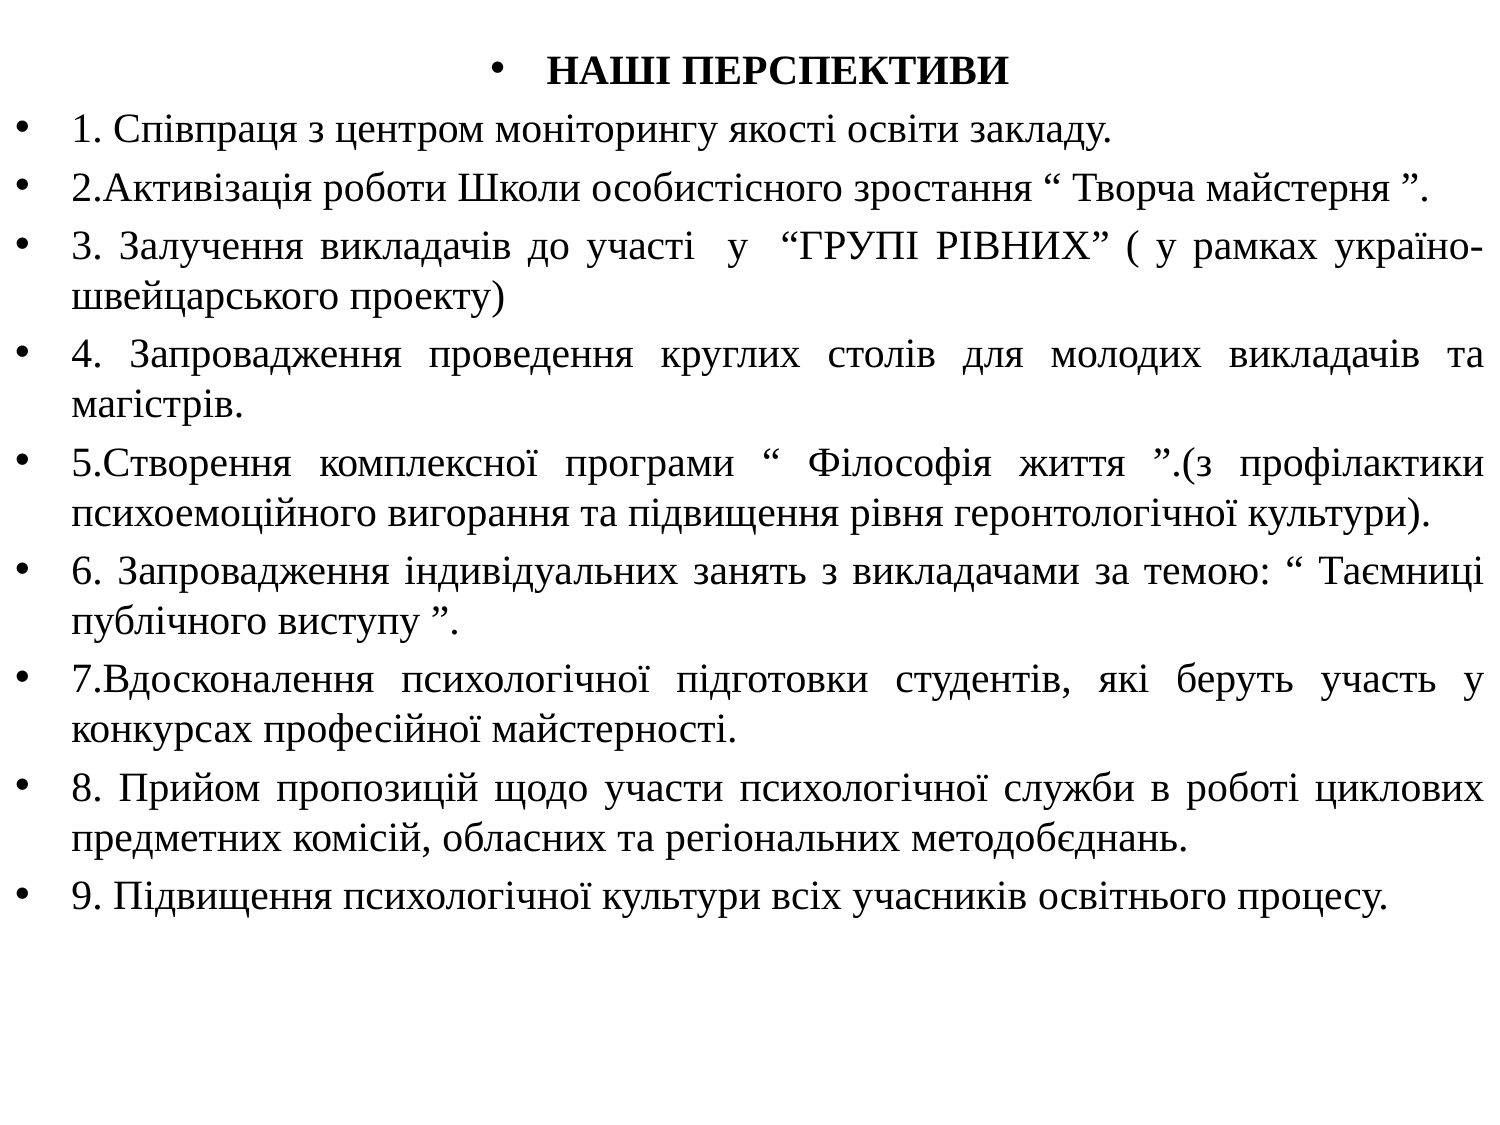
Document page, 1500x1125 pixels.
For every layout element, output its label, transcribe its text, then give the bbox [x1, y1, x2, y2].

list НАШІ ПЕРСПЕКТИВИ 1. Співпраця з центром моніторингу якості освіти закладу. 2.Активізація роботи Школи особистісного зростання “ Творча майстерня ”. 3. Залучення викладачів до участі у “ГРУПІ РІВНИХ” ( у рамках україно-швейцарського проекту) 4. Запровадження проведення круглих столів для молодих викладачів та магістрів. 5.Створення комплексної програми “ Філософія життя ”.(з профілактики психоемоційного вигорання та підвищення рівня геронтологічної культури). 6. Запровадження індивідуальних занять з викладачами за темою: “ Таємниці публічного виступу ”. 7.Вдосконалення психологічної підготовки студентів, які беруть участь у конкурсах професійної майстерності. 8. Прийом пропозицій щодо участи психологічної служби в роботі циклових предметних комісій, обласних та регіональних методобєднань. 9. Підвищення психологічної культури всіх учасників освітнього процесу. [0, 35, 1500, 997]
